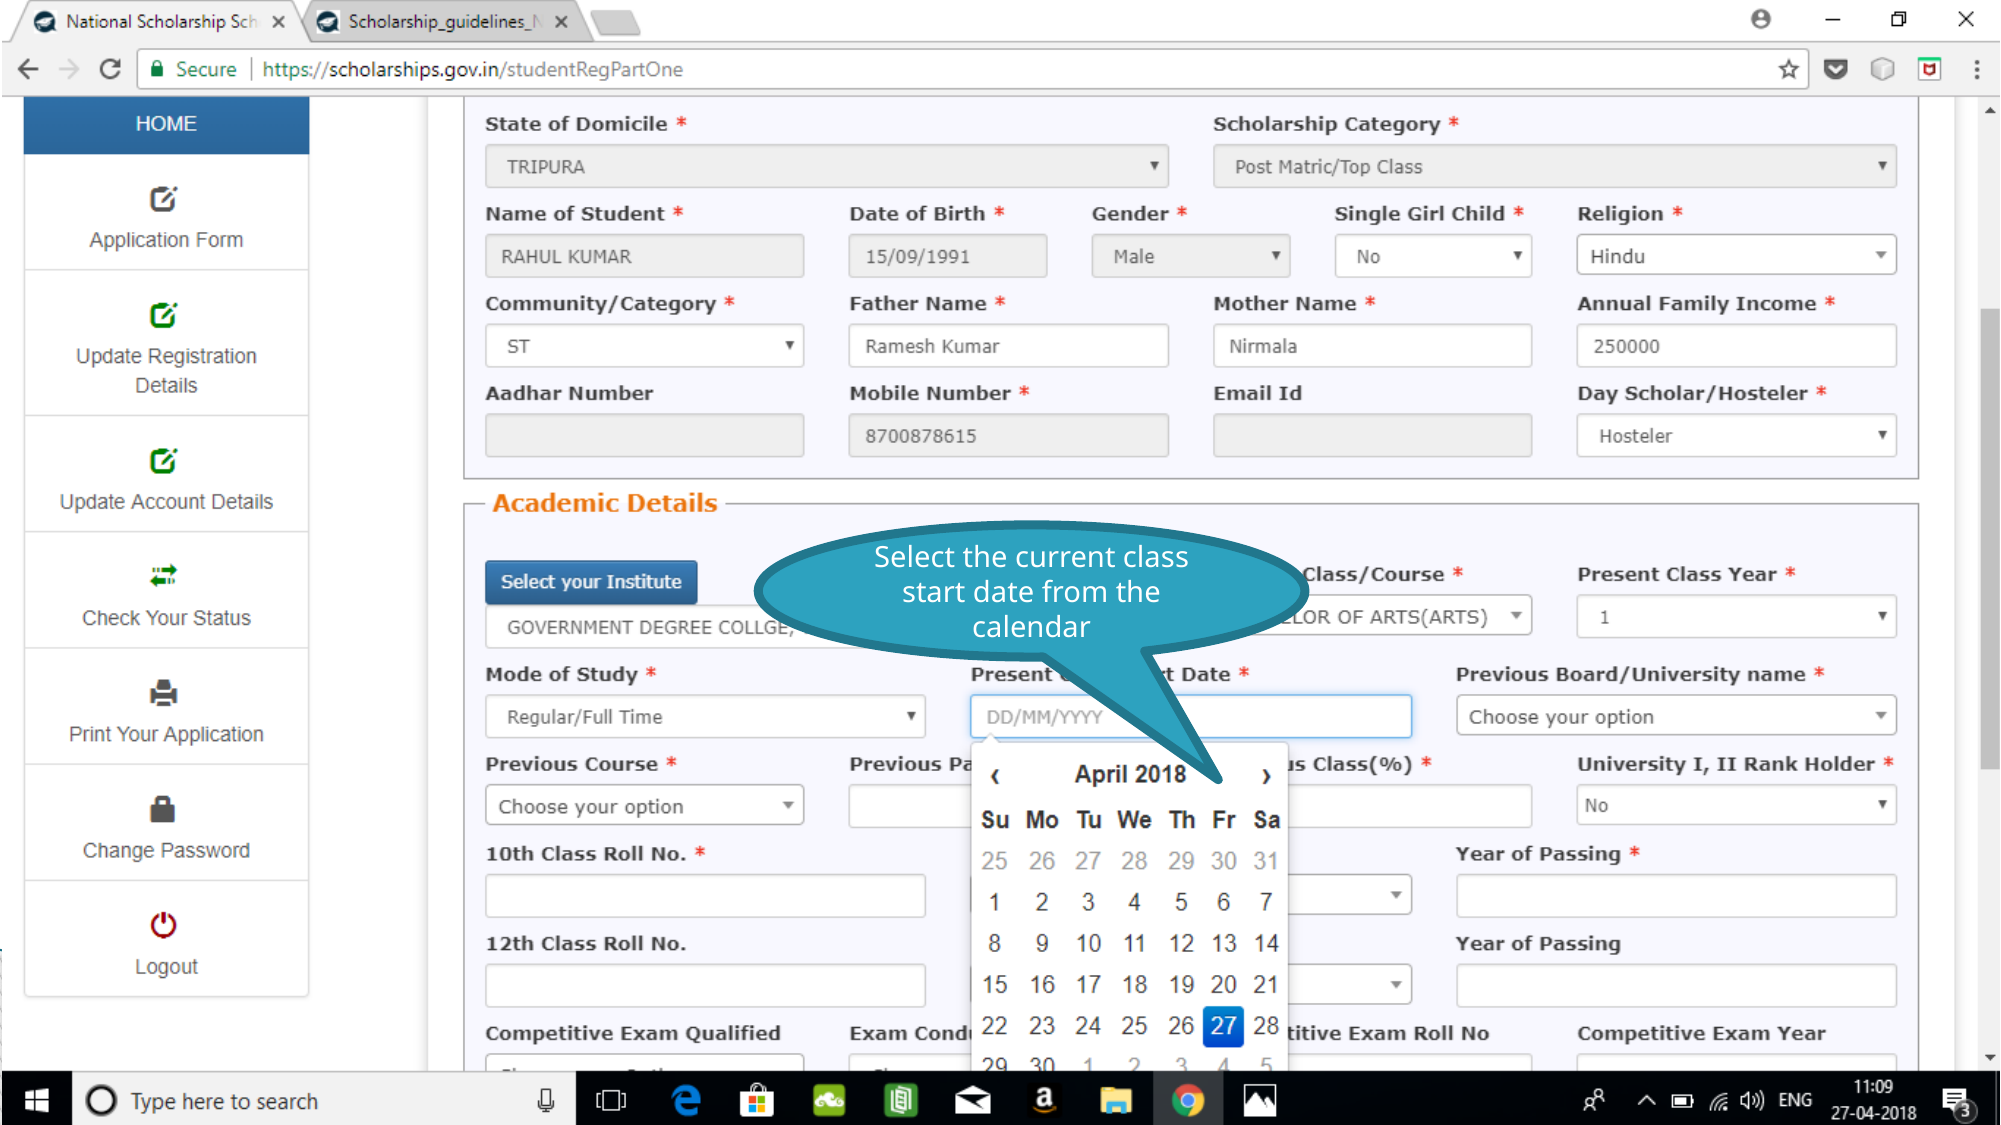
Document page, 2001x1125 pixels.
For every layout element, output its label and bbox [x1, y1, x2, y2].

list [1, 0, 2000, 1125]
